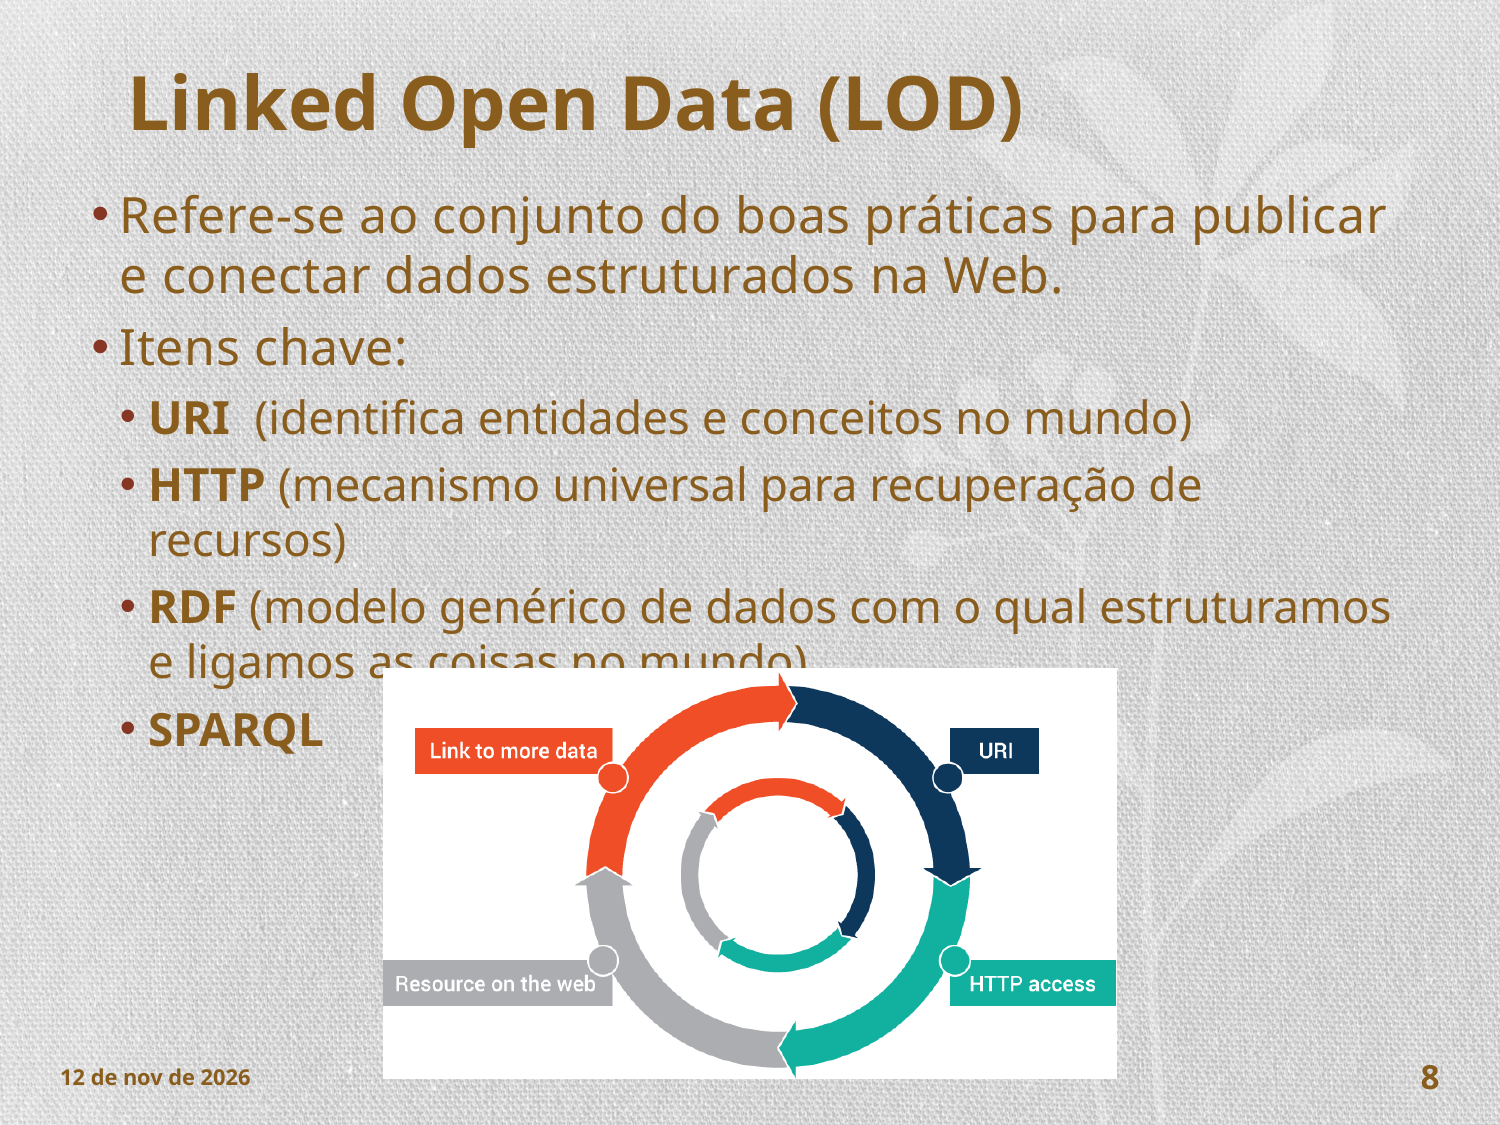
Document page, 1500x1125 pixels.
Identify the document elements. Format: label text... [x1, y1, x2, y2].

title Linked Open Data (LOD) [112, 23, 1292, 153]
slide_number 8 [1310, 1054, 1455, 1103]
list Refere-se ao conjunto do boas práticas para publicar e conectar dados estruturados na Web. Itens chave: URI (identifica entidades e conceitos no mundo) HTTP (mecanismo universal para recuperação de recursos) RDF (modelo genérico de dados com o qual estruturamos e ligamos as coisas no mundo) SPARQL [76, 175, 1412, 1055]
slide_number nov-17 [45, 1054, 396, 1103]
picture [383, 668, 1117, 1079]
